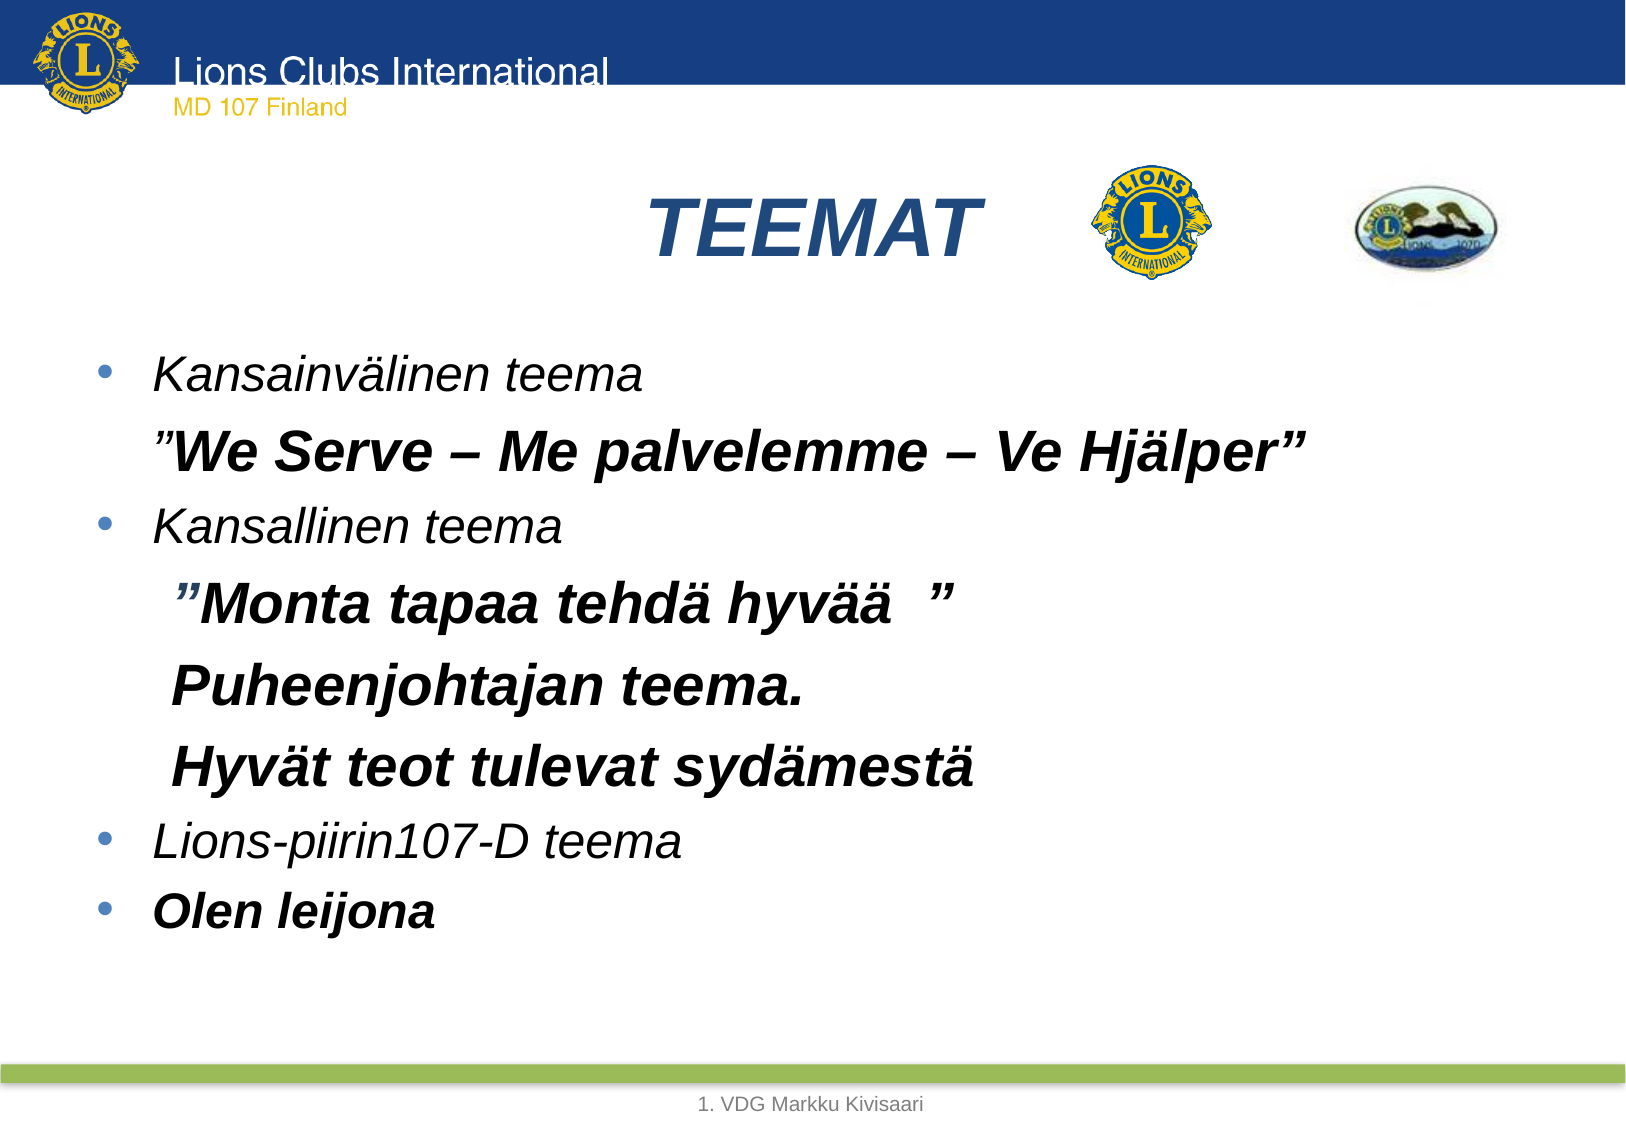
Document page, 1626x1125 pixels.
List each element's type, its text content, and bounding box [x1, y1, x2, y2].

list Kansainvälinen teema ”We Serve – Me palvelemme – Ve Hjälper” Kansallinen teema ”Monta tapaa tehdä hyvää ” Puheenjohtajan teema. Hyvät teot tulevat sydämestä Lions-piirin107-D teema Olen leijona [80, 333, 1544, 1035]
title TEEMAT [80, 151, 1293, 296]
picture [1091, 165, 1212, 280]
footer 1. VDG Markku Kivisaari [409, 1073, 1212, 1125]
picture [1295, 150, 1544, 307]
picture [0, 0, 1626, 122]
